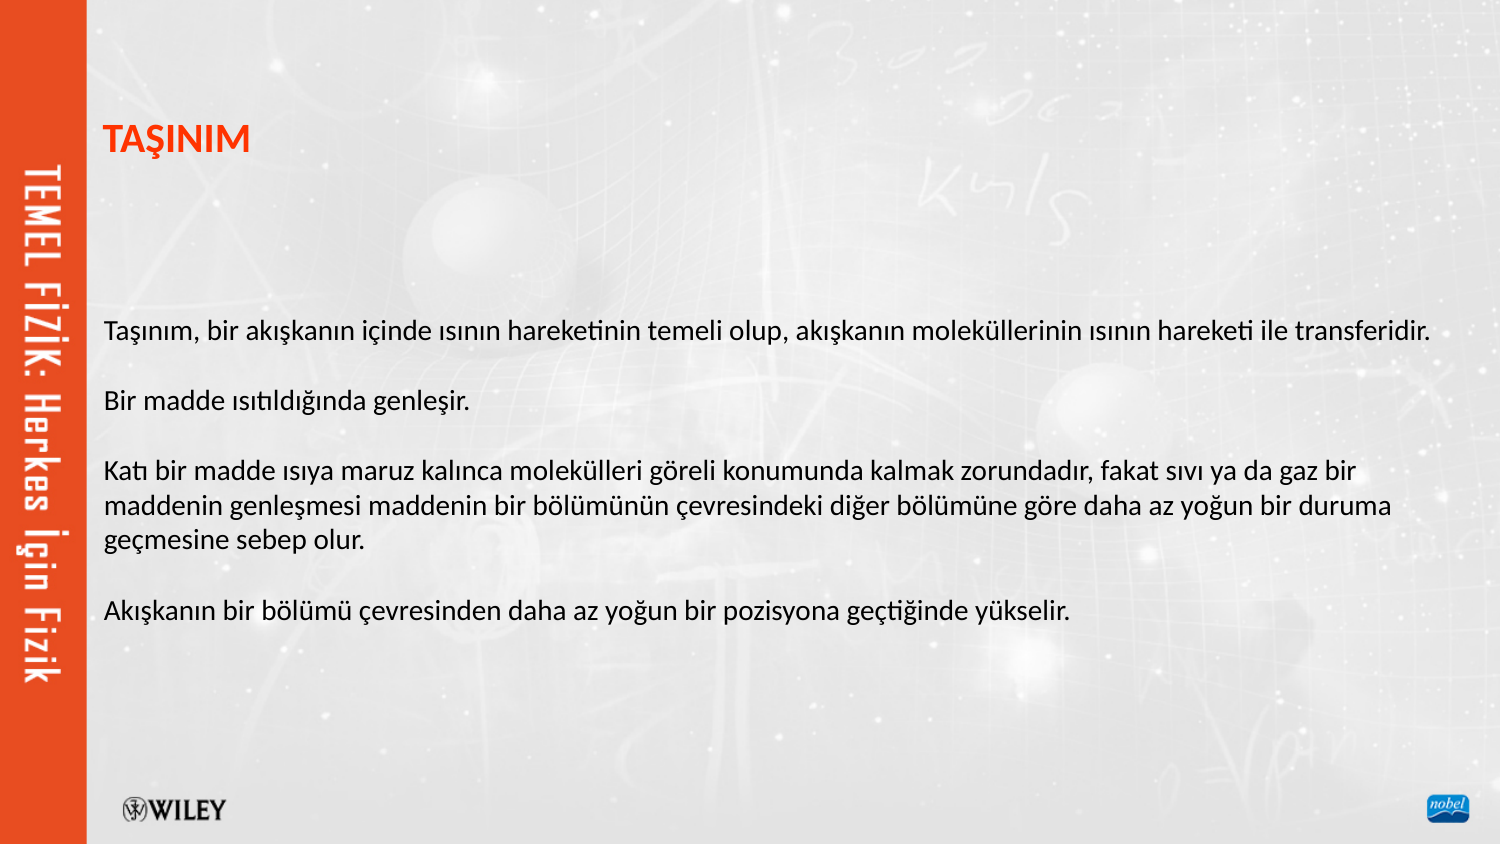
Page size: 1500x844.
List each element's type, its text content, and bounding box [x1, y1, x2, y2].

picture [0, 0, 1500, 844]
text_box Taşınım, bir akışkanın içinde ısının hareketinin temeli olup, akışkanın moleküllerinin ısının hareketi ile transferidir. Bir madde ısıtıldığında genleşir. Katı bir madde ısıya maruz kalınca molekülleri göreli konumunda kalmak zorundadır, fakat sıvı ya da gaz bir maddenin genleşmesi maddenin bir bölümünün çevresindeki diğer bölümüne göre daha az yoğun bir duruma geçmesine sebep olur. Akışkanın bir bölümü çevresinden daha az yoğun bir pozisyona geçtiğinde yükselir. [88, 303, 1473, 634]
text_box TAŞINIM [87, 102, 267, 168]
